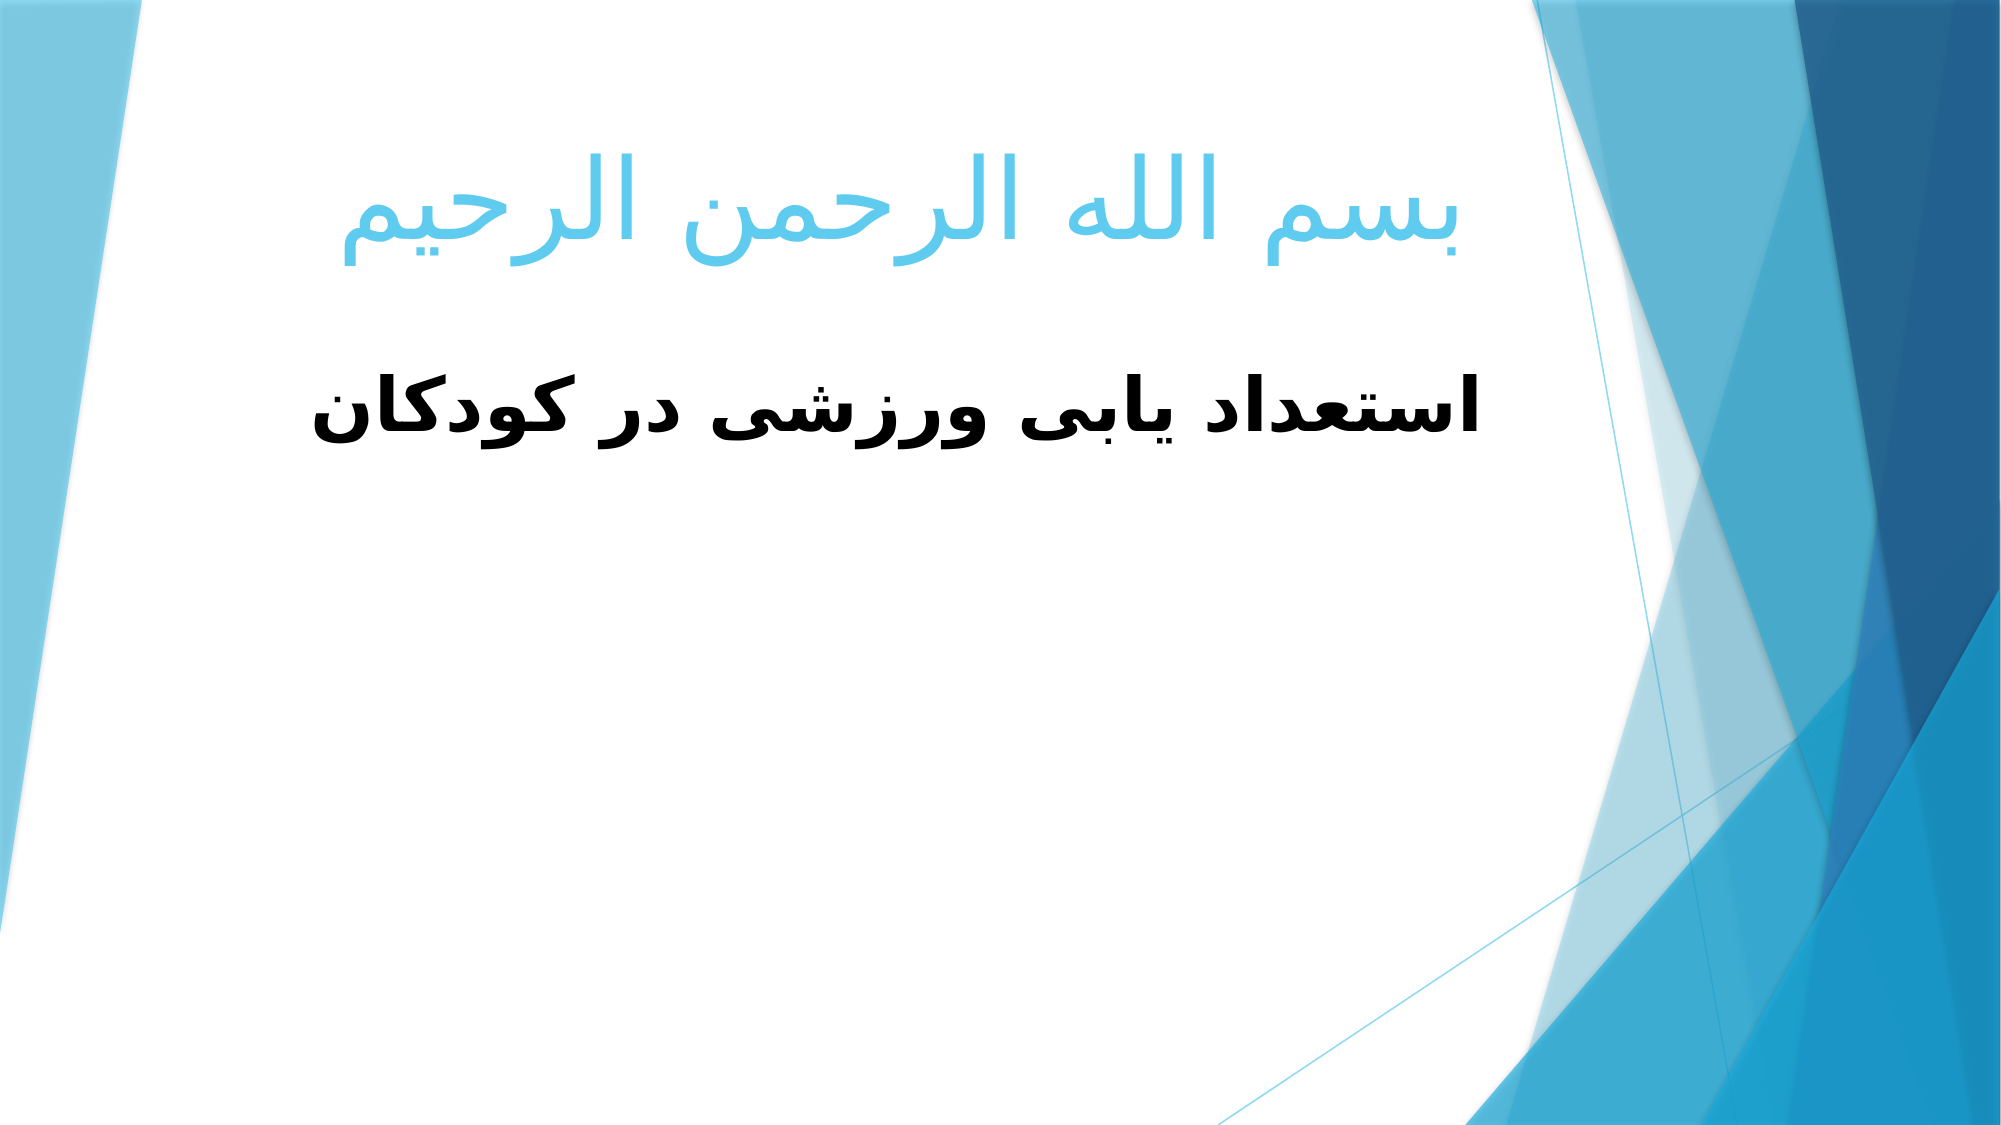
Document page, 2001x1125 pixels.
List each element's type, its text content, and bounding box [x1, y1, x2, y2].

title بسم الله الرحمن الرحیم [247, 0, 1522, 271]
subtitle استعداد یابی ورزشی در کودکان [247, 349, 1522, 1097]
